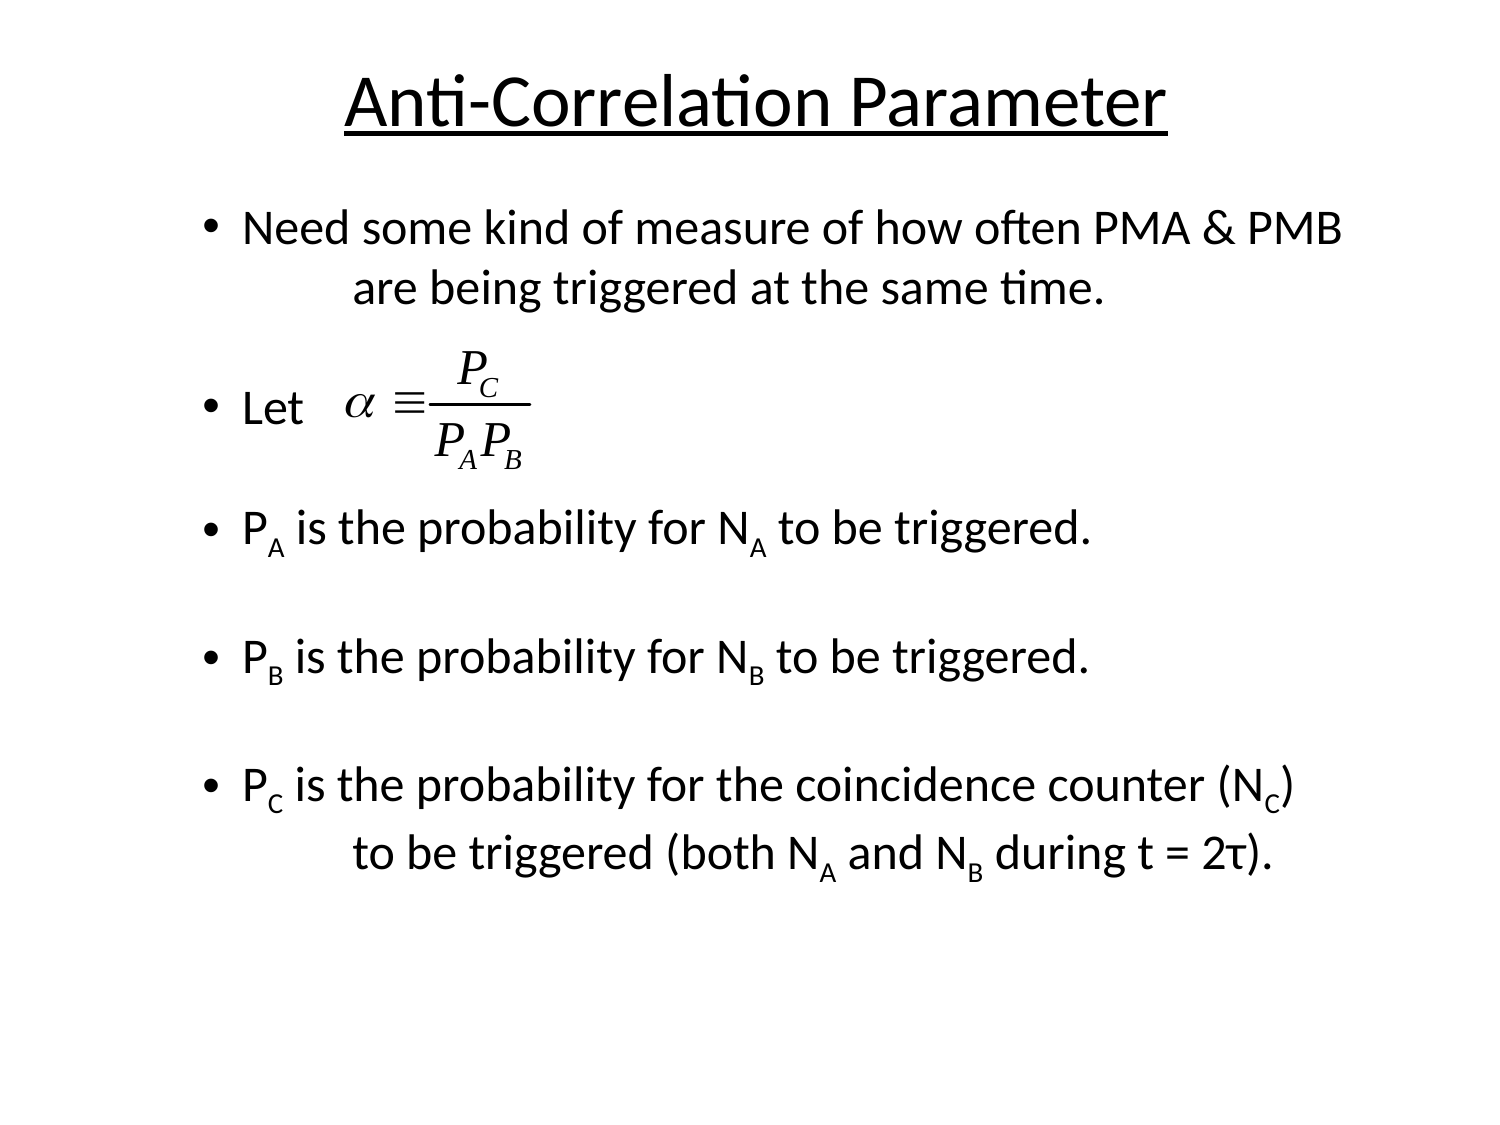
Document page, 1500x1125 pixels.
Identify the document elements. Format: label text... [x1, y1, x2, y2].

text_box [337, 337, 539, 481]
text_box Need some kind of measure of how often PMA & PMB are being triggered at the same time. Let PA is the probability for NA to be triggered. PB is the probability for NB to be triggered. PC is the probability for the coincidence counter (NC) to be triggered (both NA and NB during t = 2τ). [187, 187, 1400, 896]
text_box Anti-Correlation Parameter [329, 43, 1184, 149]
